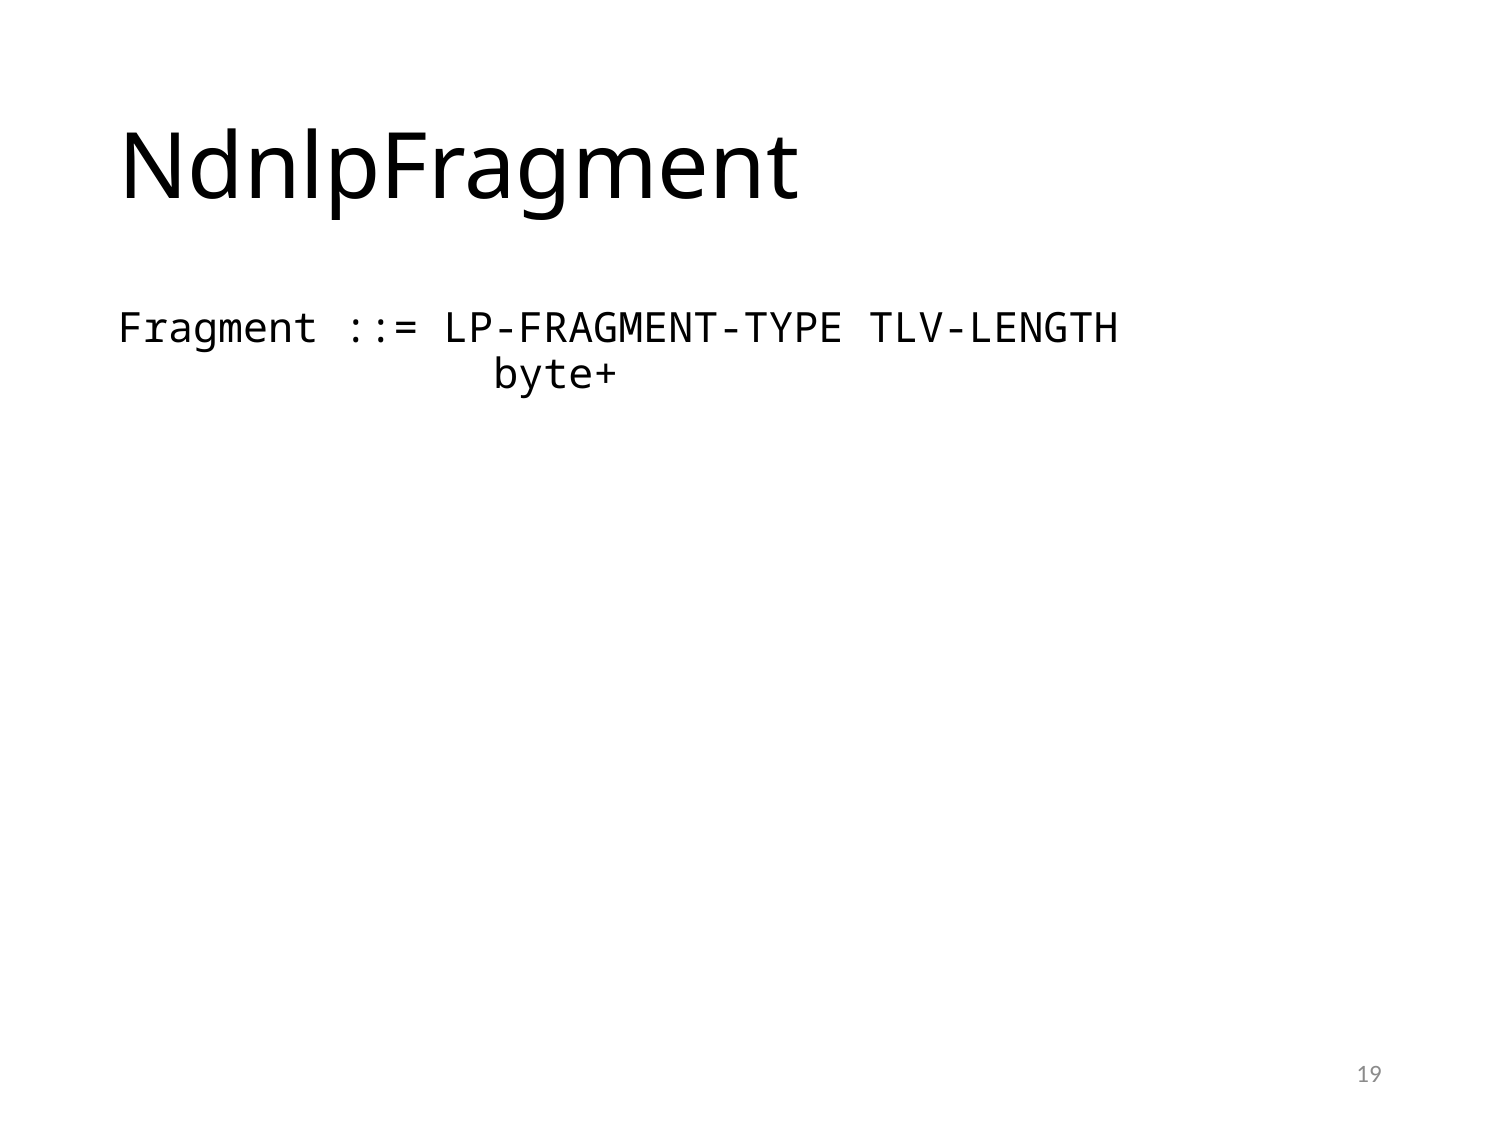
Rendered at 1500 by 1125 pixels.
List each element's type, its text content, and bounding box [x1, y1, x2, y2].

list Fragment ::= LP-FRAGMENT-TYPE TLV-LENGTH byte+ [103, 299, 1397, 1014]
slide_number 19 [1059, 1042, 1397, 1103]
title NdnlpFragment [103, 59, 1397, 278]
